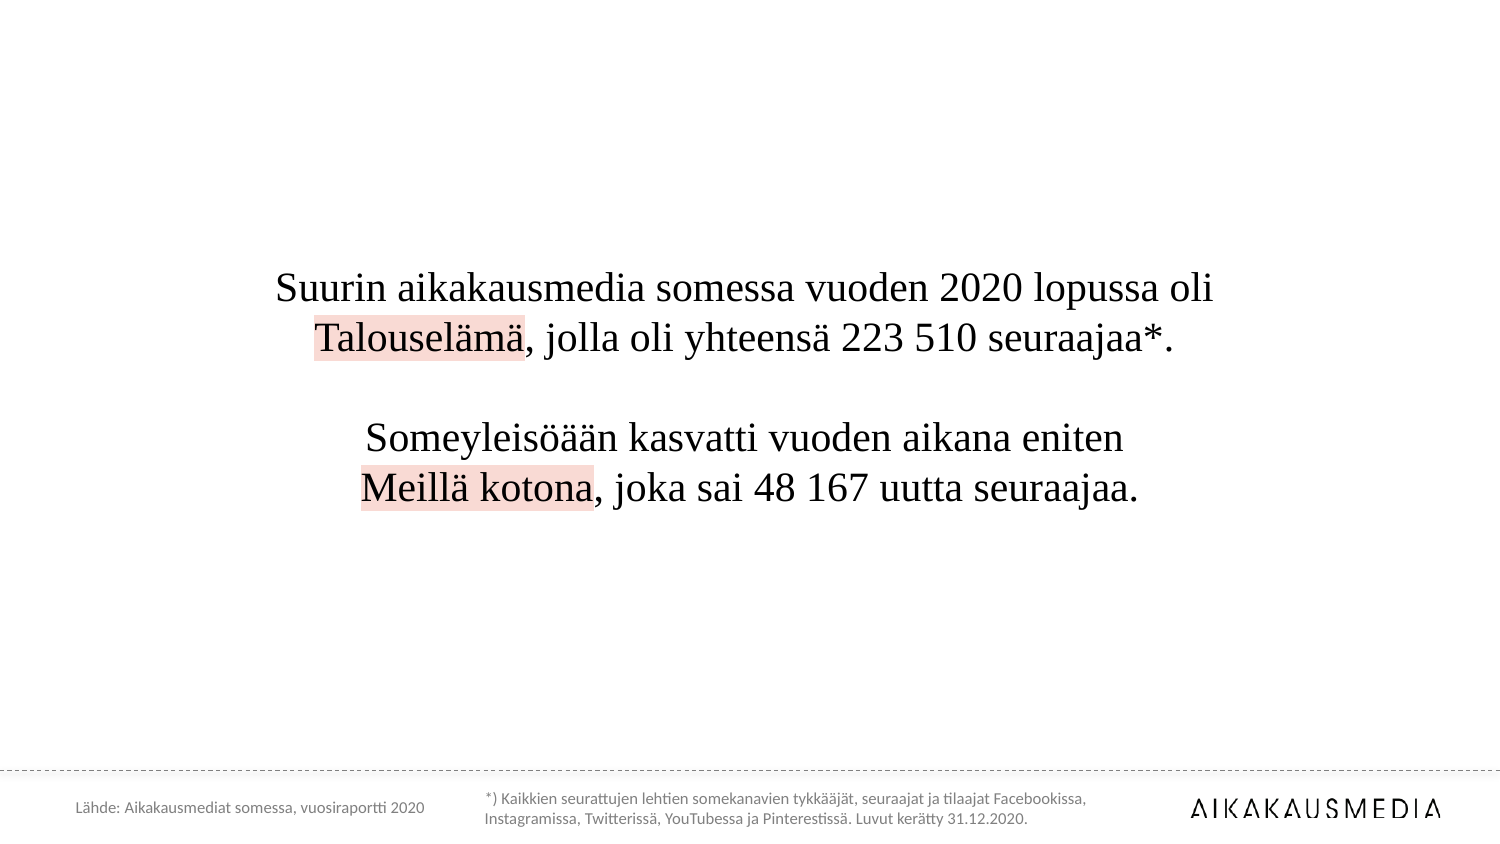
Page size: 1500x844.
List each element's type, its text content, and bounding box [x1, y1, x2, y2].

text_box *) Kaikkien seurattujen lehtien somekanavien tykkääjät, seuraajat ja tilaajat Facebookissa, Instagramissa, Twitterissä, YouTubessa ja Pinterestissä. Luvut kerätty 31.12.2020. [469, 780, 1118, 836]
title Suurin aikakausmedia somessa vuoden 2020 lopussa oli Talouselämä, jolla oli yhteensä 223 510 seuraajaa*. Someyleisöään kasvatti vuoden aikana eniten Meillä kotona, joka sai 48 167 uutta seuraajaa. [125, 0, 1375, 771]
